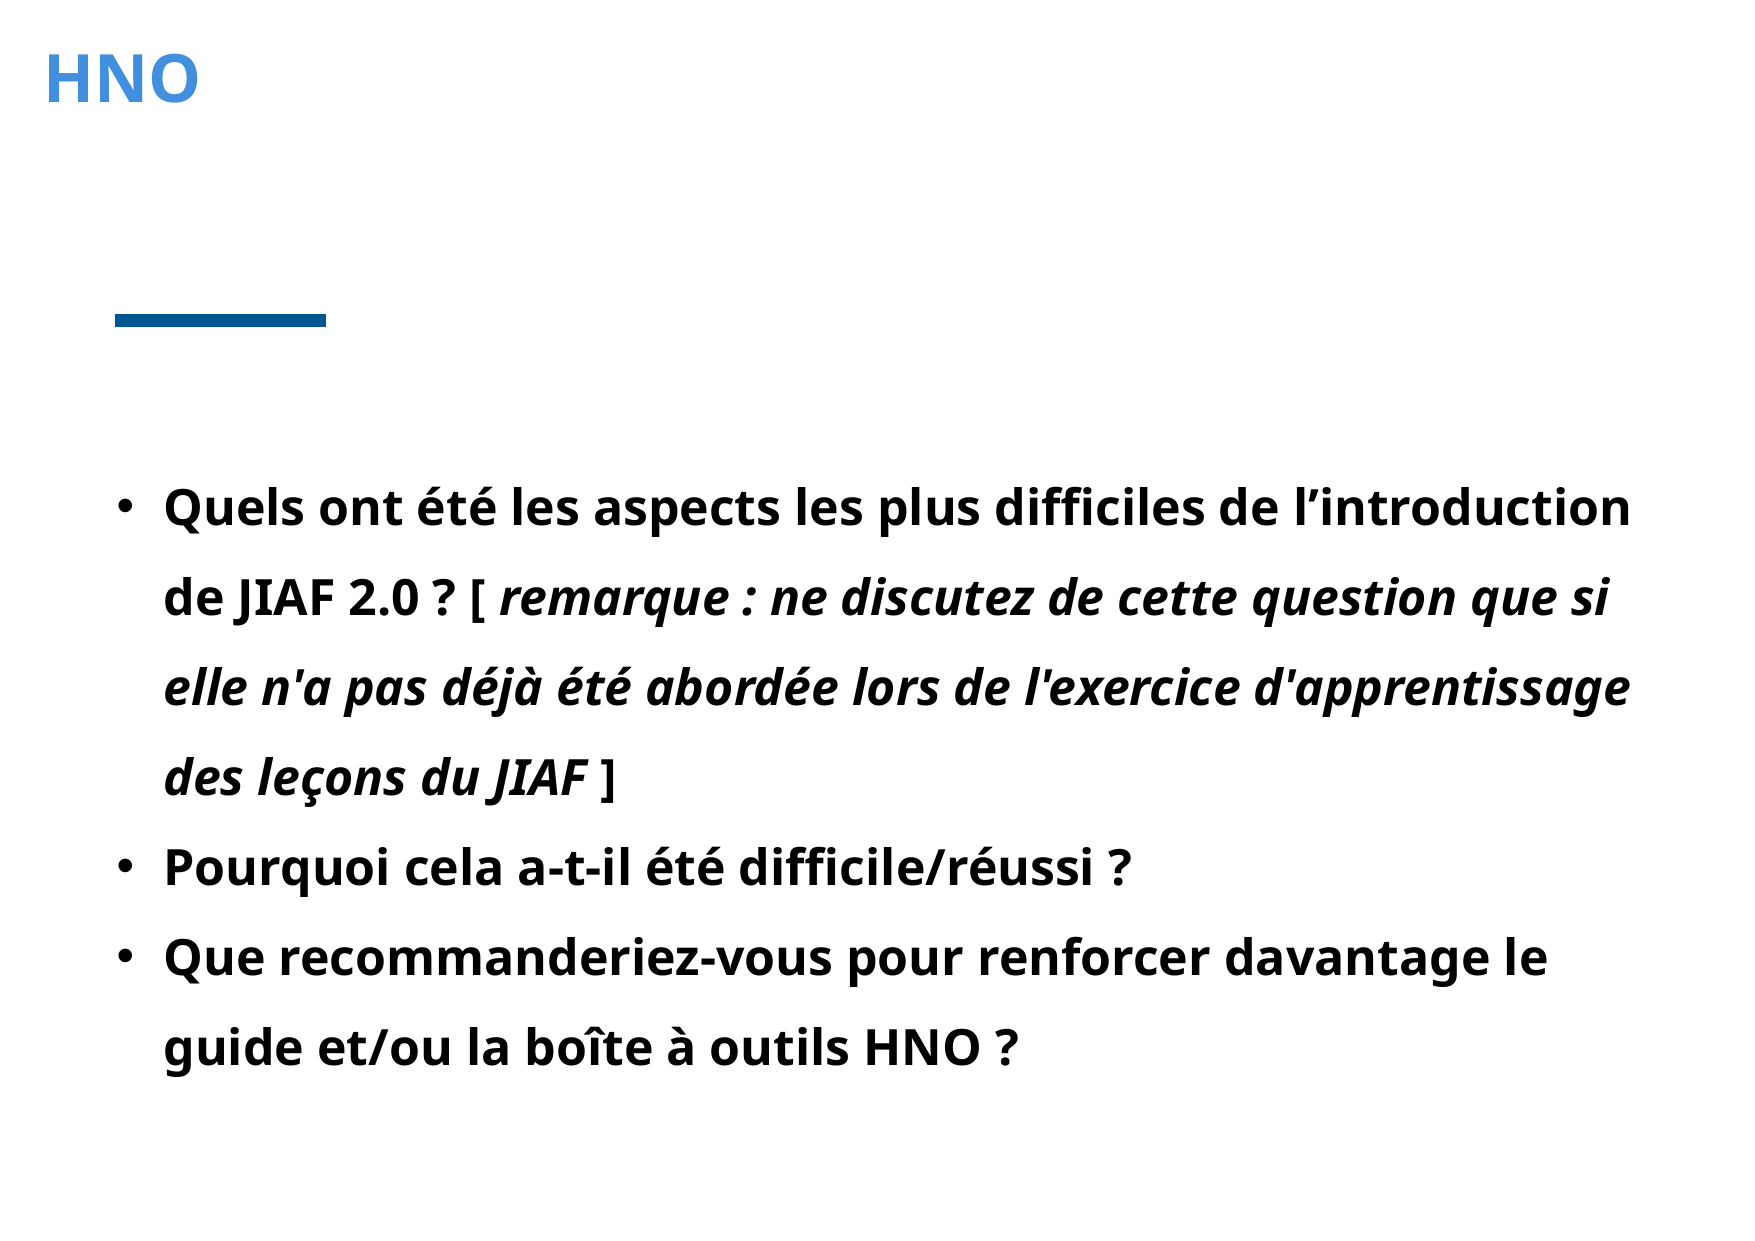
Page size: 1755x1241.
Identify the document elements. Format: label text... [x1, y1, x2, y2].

list HNO [43, 35, 1504, 186]
list Quels ont été les aspects les plus difficiles de l’introduction de JIAF 2.0 ? [ remarque : ne discutez de cette question que si elle n'a pas déjà été abordée lors de l'exercice d'apprentissage des leçons du JIAF ] Pourquoi cela a-t-il été difficile/réussi ? Que recommanderiez-vous pour renforcer davantage le guide et/ou la boîte à outils HNO ? [116, 445, 1657, 1176]
